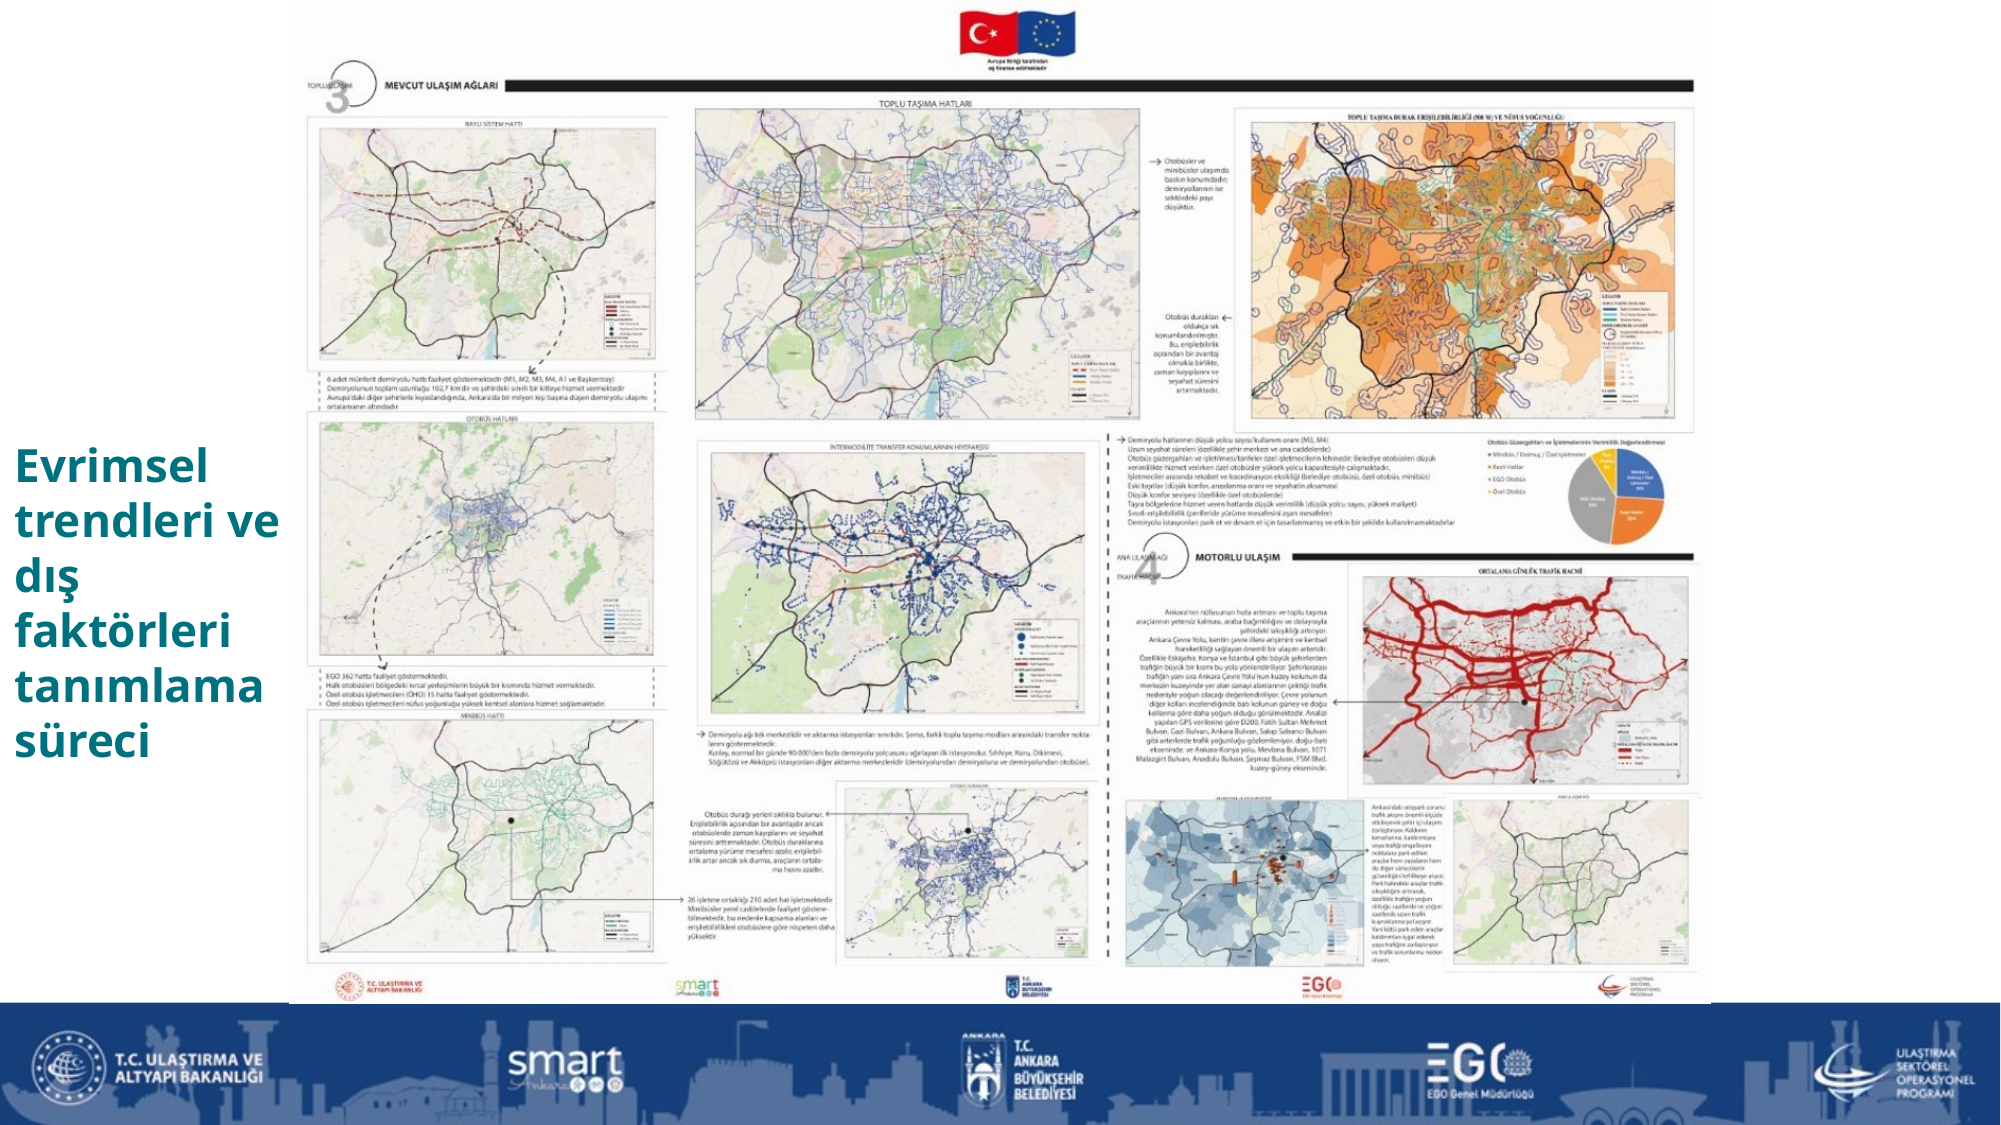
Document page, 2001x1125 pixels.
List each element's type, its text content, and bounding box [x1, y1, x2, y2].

text_box Evrimsel trendleri ve dış faktörleri tanımlama süreci [14, 436, 289, 688]
picture [0, 0, 2001, 1125]
